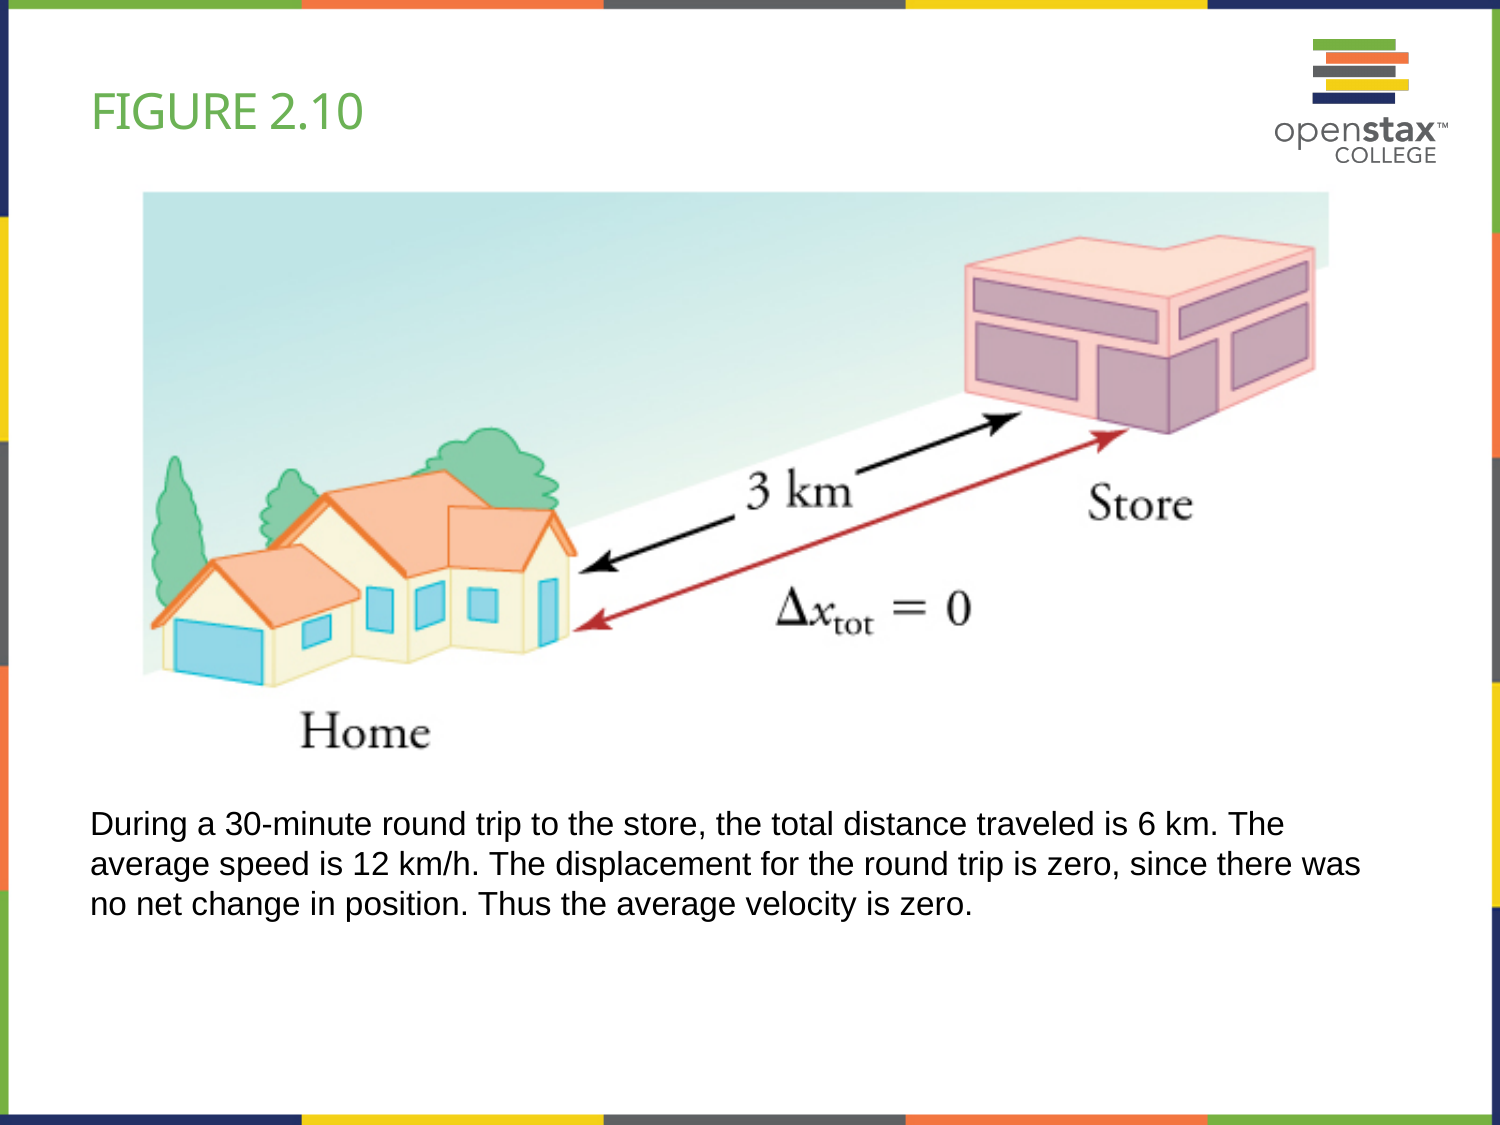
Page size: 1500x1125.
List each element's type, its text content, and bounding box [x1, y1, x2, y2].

picture [0, 0, 1500, 1125]
list During a 30-minute round trip to the store, the total distance traveled is 6 km. The average speed is 12 km/h. The displacement for the round trip is zero, since there was no net change in position. Thus the average velocity is zero. [74, 794, 1398, 987]
title Figure 2.10 [75, 39, 1274, 148]
